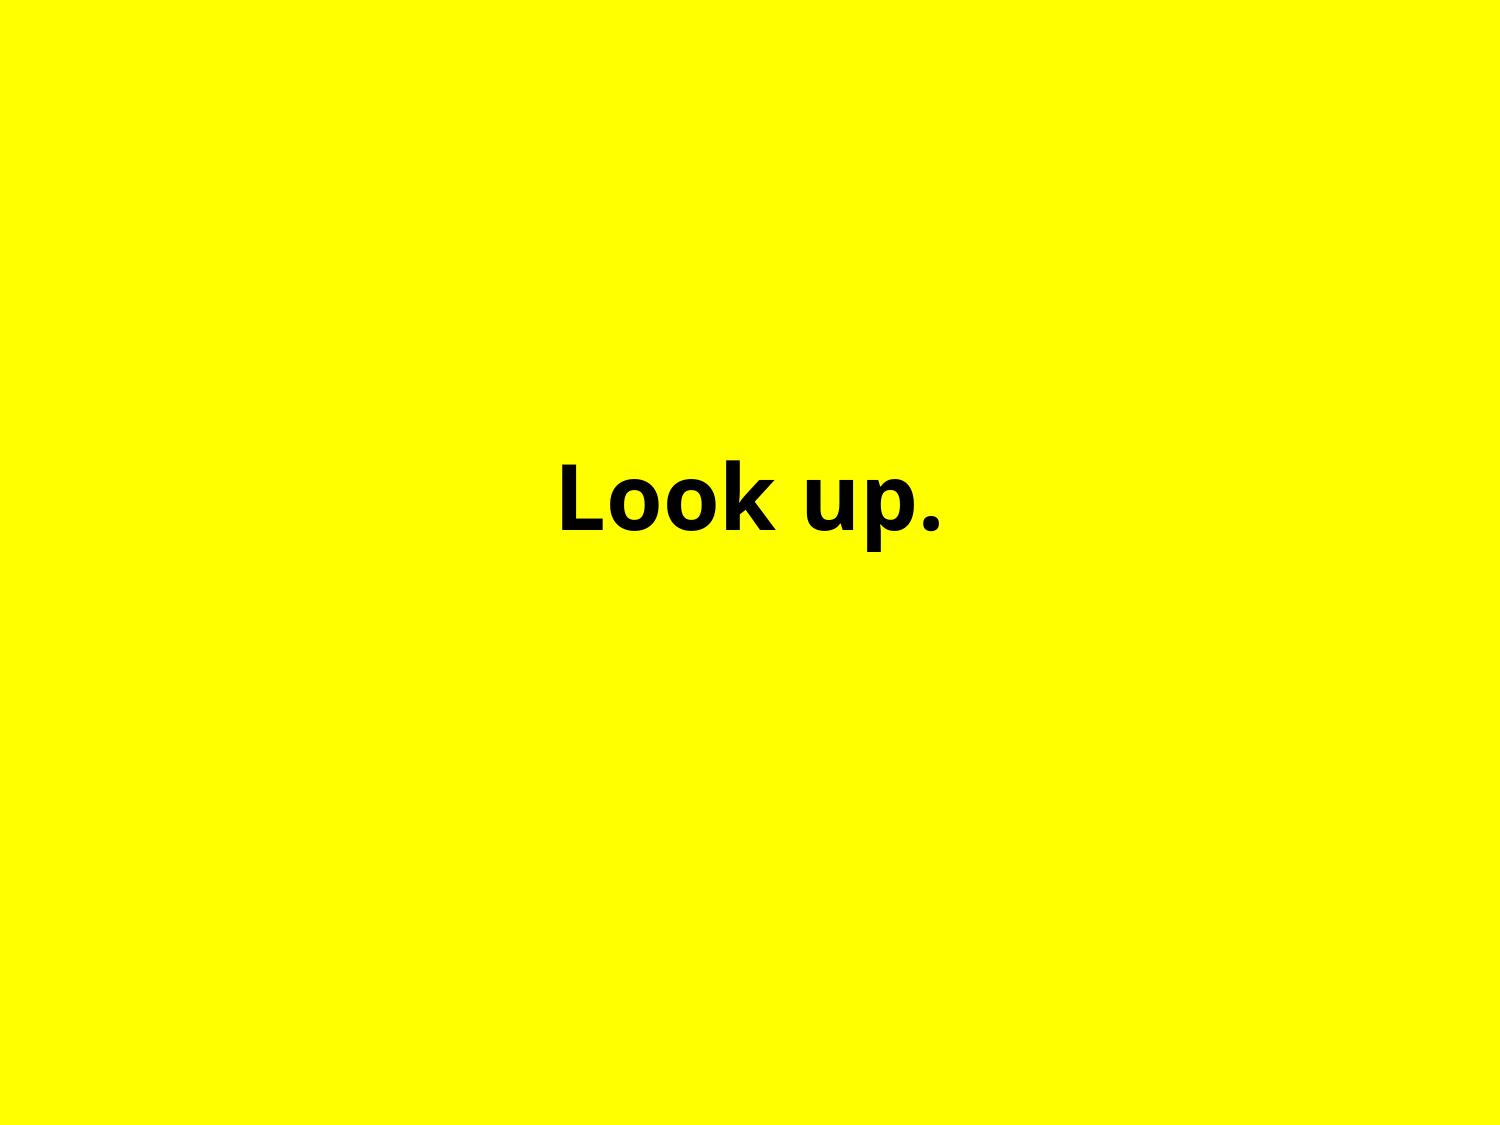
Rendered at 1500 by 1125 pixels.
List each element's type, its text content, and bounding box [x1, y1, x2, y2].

title Look up. [112, 399, 1388, 588]
